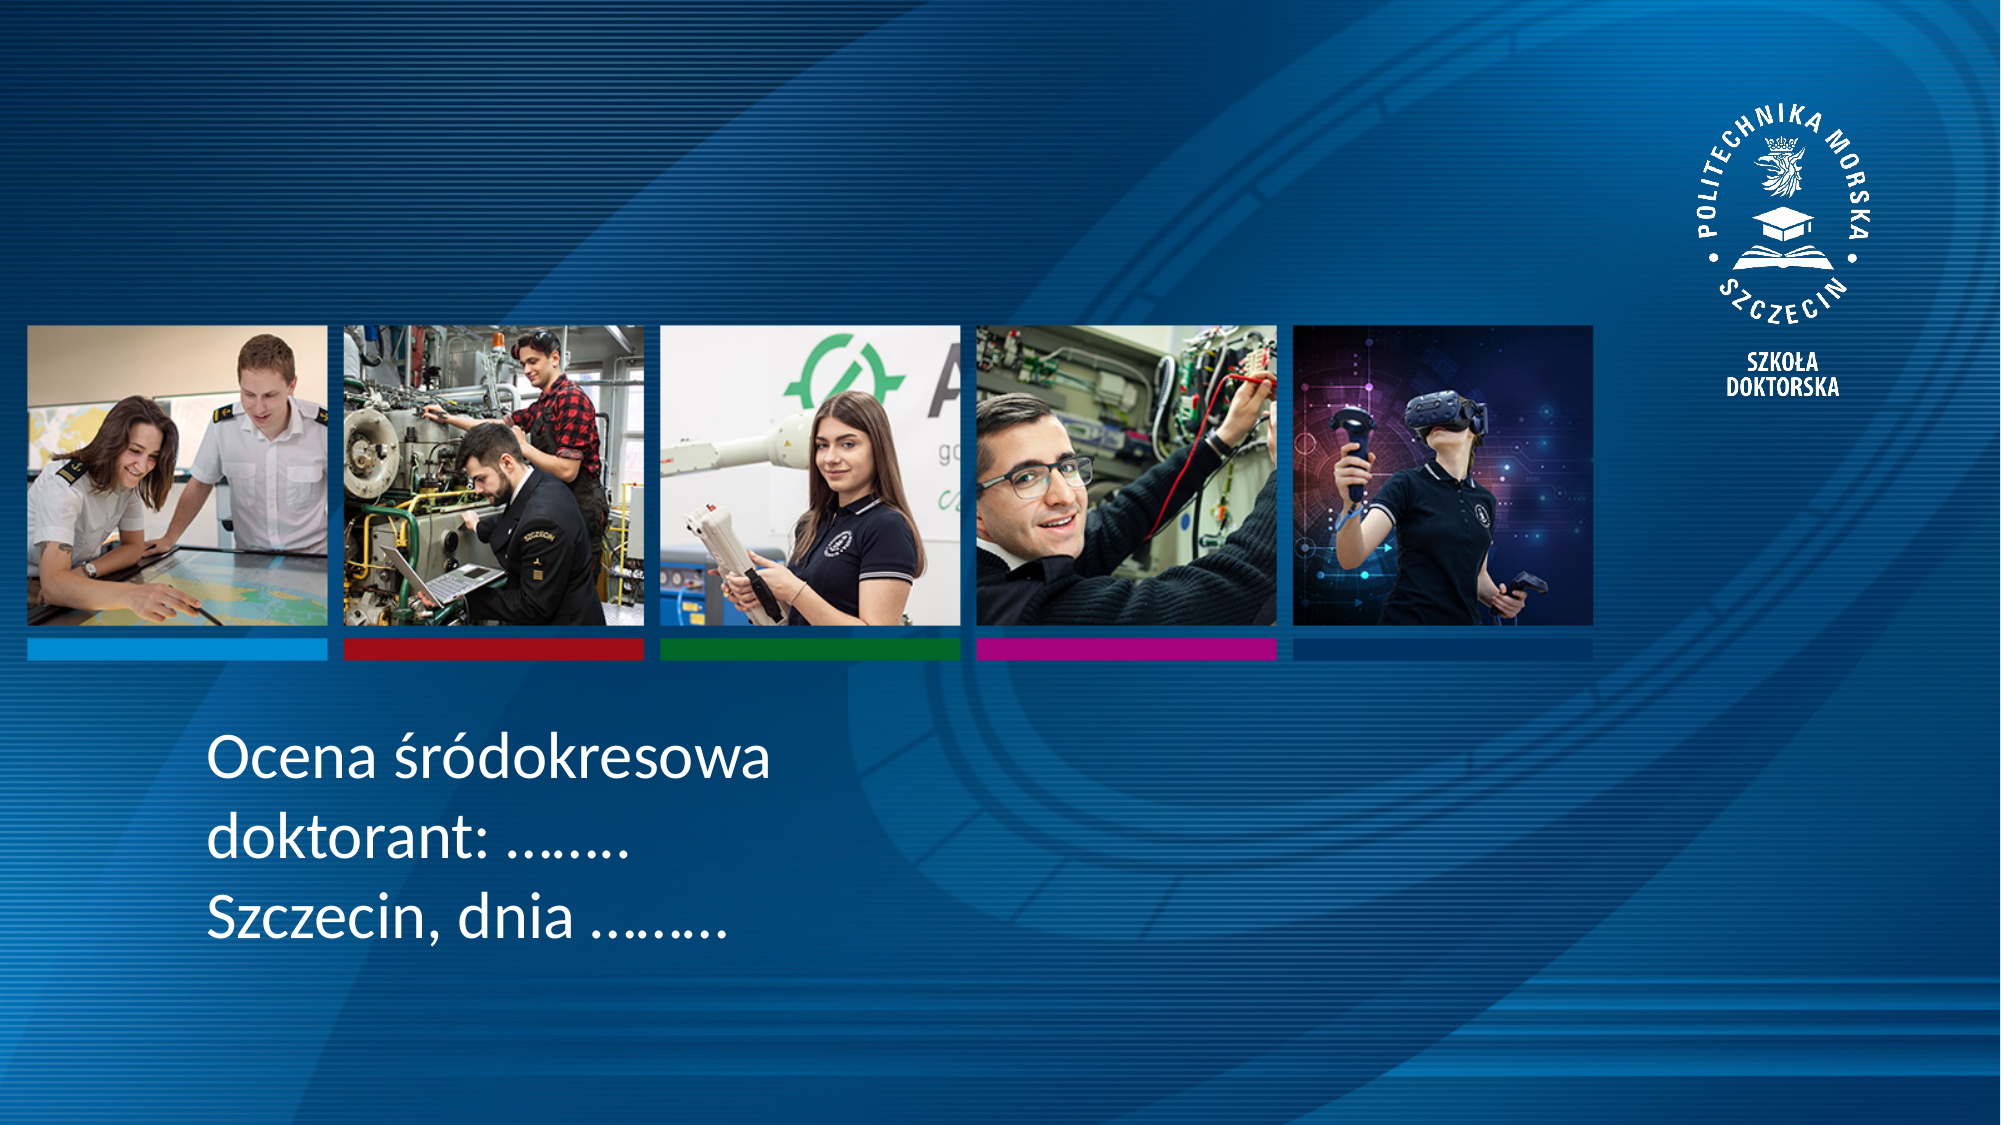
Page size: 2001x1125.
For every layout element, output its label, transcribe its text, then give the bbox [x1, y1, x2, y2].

text_box Ocena śródokresowa doktorant: …….. Szczecin, dnia ……… [191, 704, 1630, 1039]
picture [0, 0, 2001, 1125]
